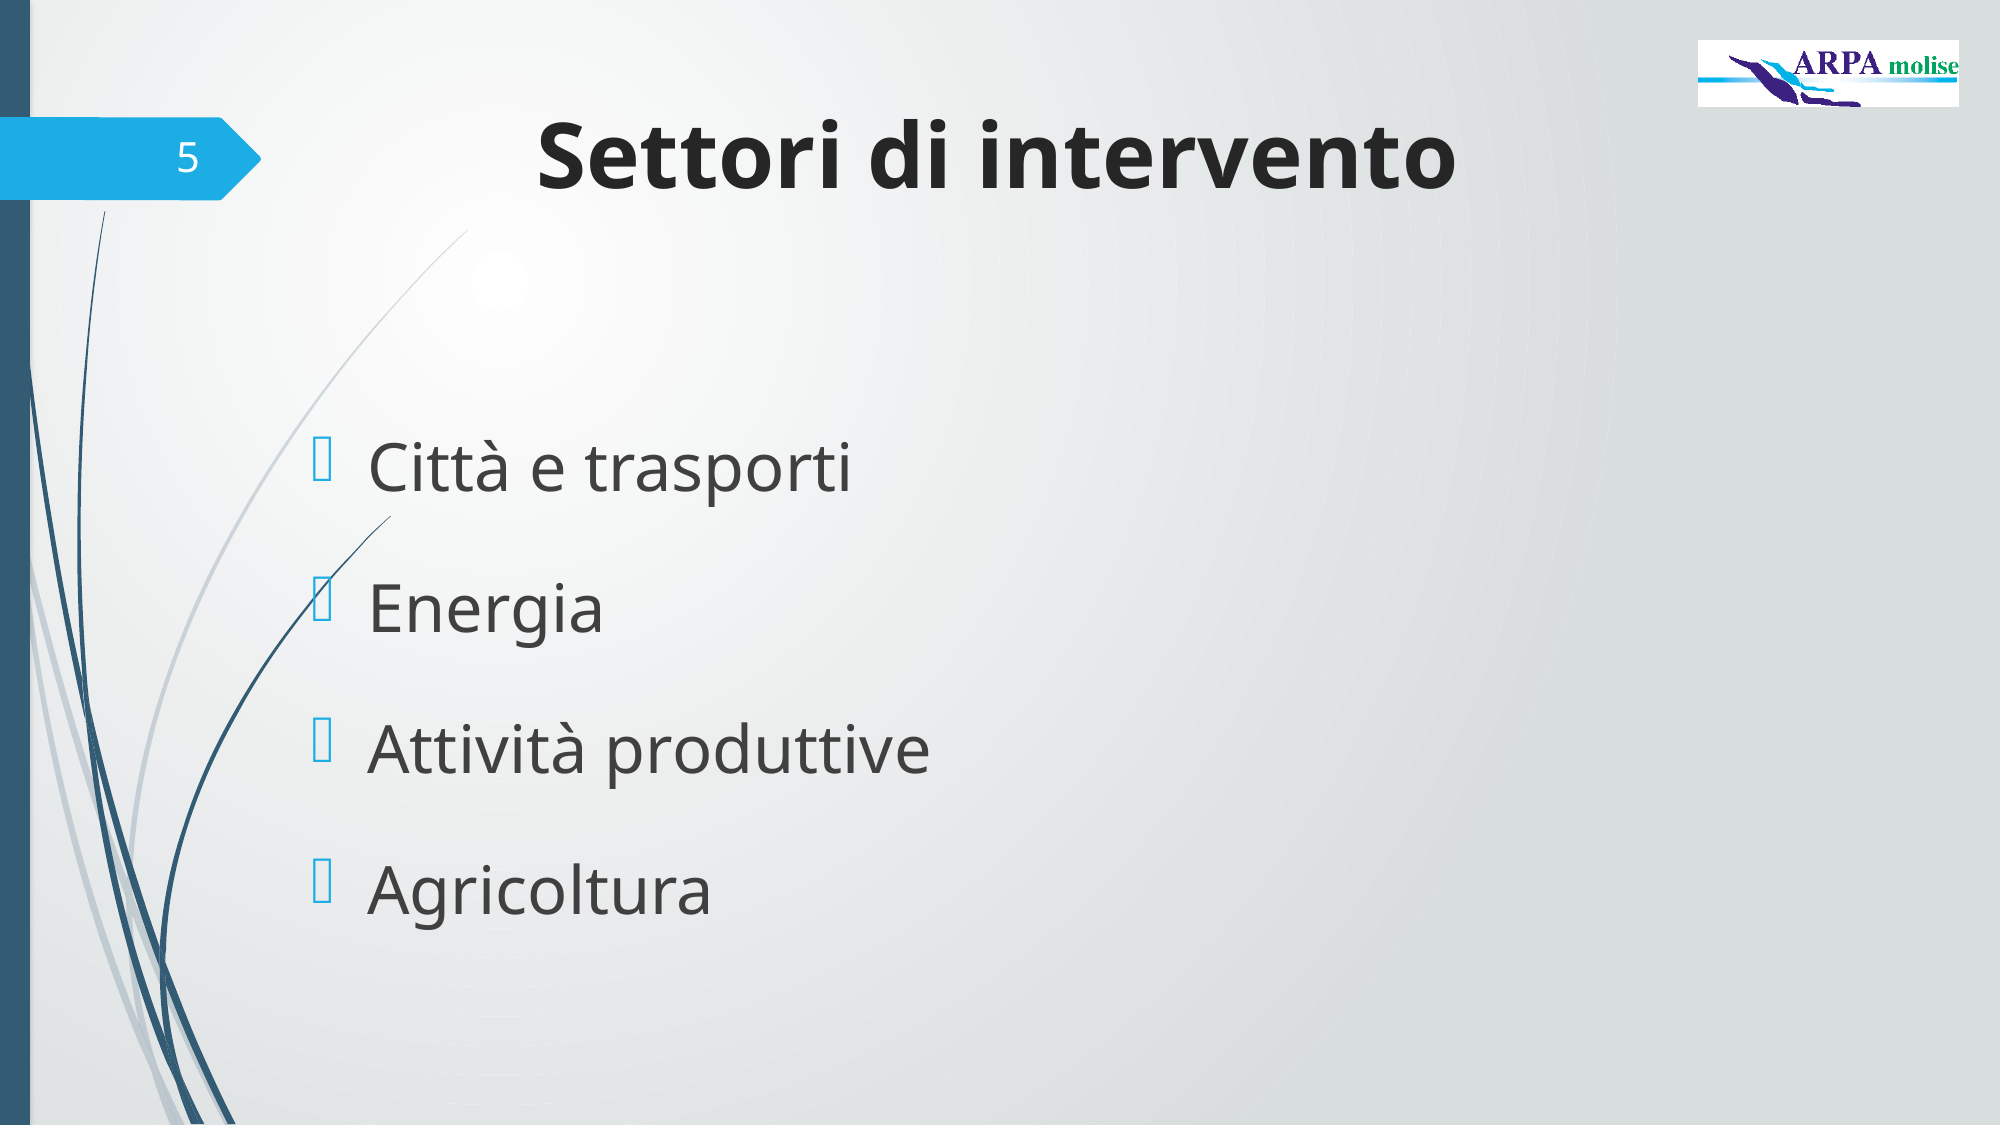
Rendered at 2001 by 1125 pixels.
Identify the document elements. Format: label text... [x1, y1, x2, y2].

picture [1698, 40, 1959, 107]
list Città e trasporti Energia Attività produttive Agricoltura [296, 276, 1676, 991]
title Settori di intervento [440, 90, 1701, 218]
slide_number 5 [87, 129, 216, 190]
